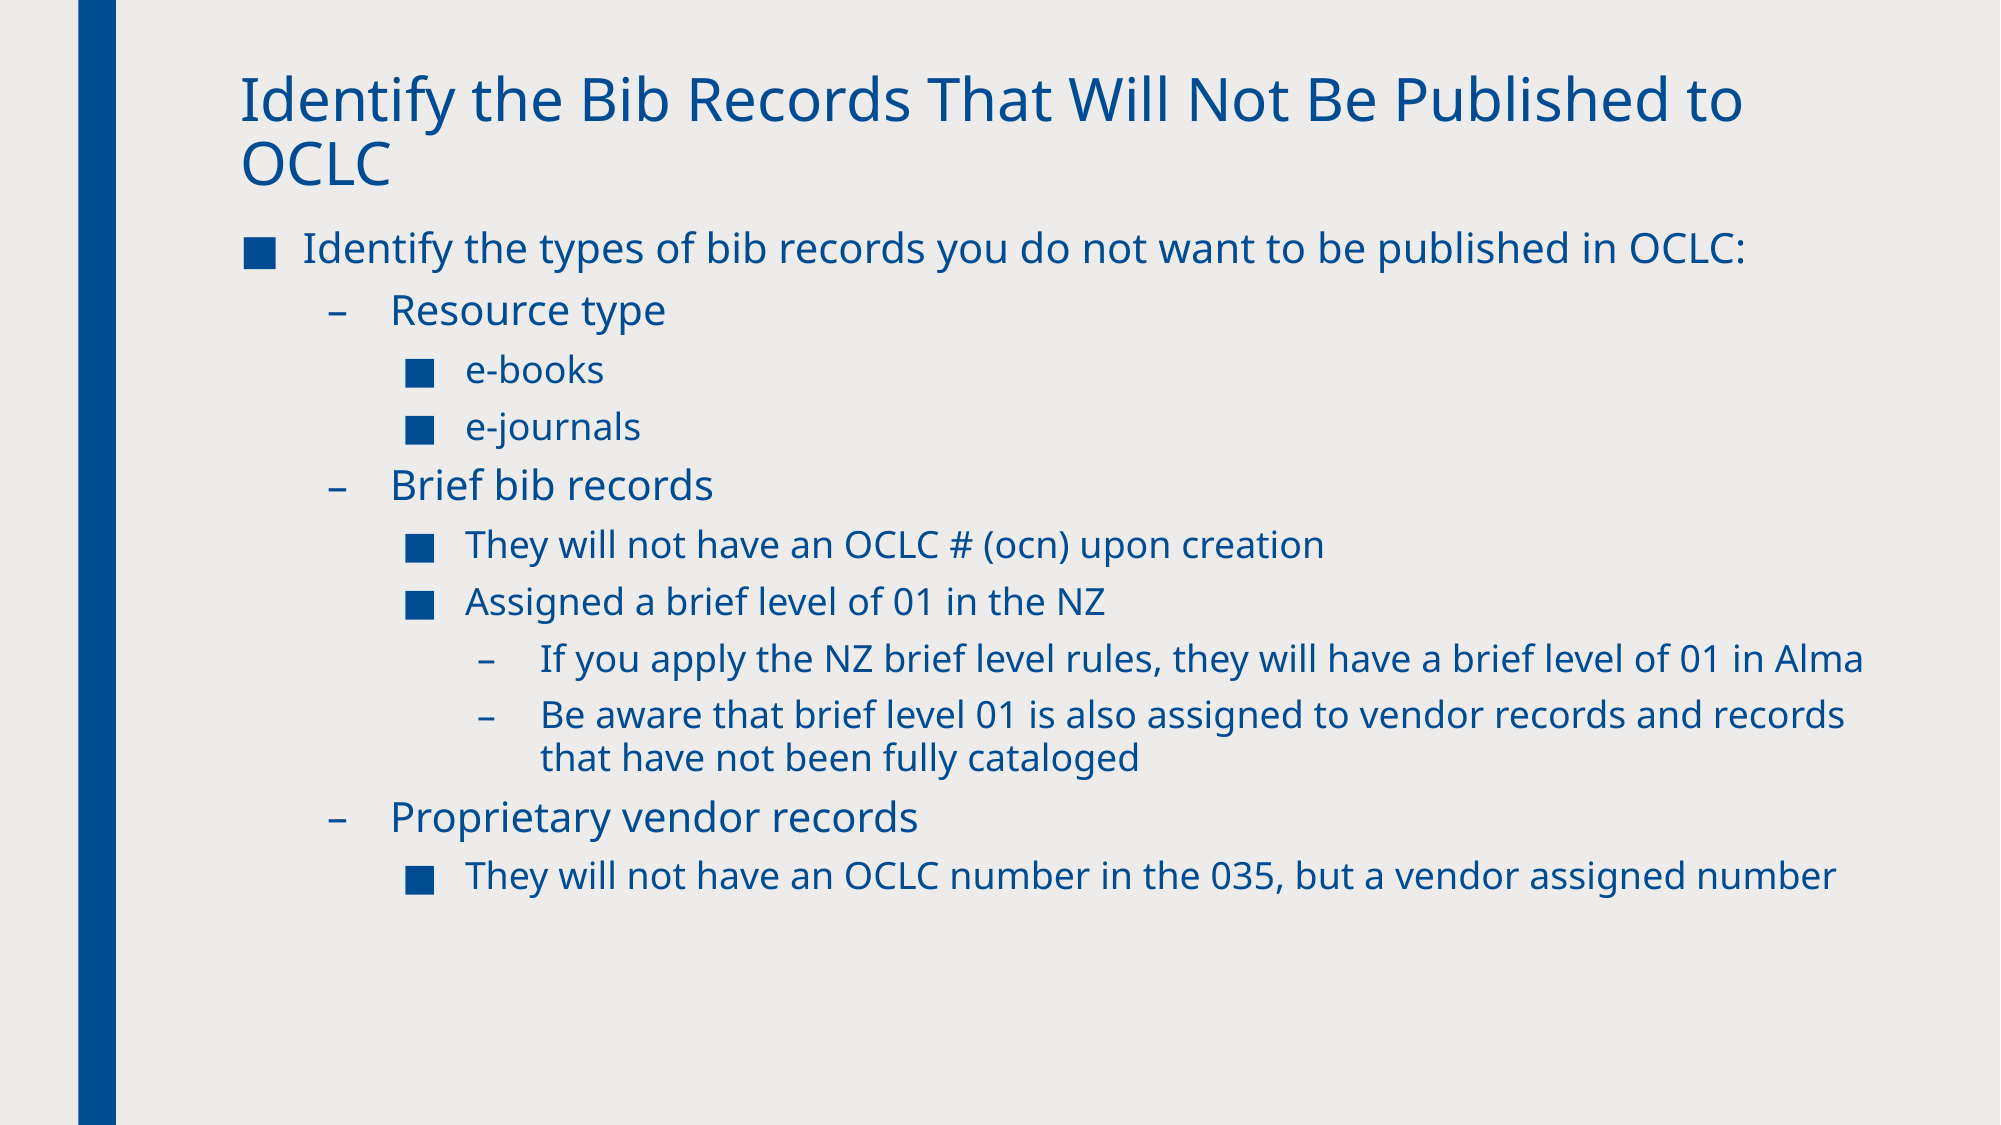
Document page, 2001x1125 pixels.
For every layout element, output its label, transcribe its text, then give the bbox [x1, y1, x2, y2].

list Identify the types of bib records you do not want to be published in OCLC: Resource type e-books e-journals Brief bib records They will not have an OCLC # (ocn) upon creation Assigned a brief level of 01 in the NZ If you apply the NZ brief level rules, they will have a brief level of 01 in Alma Be aware that brief level 01 is also assigned to vendor records and records that have not been fully cataloged Proprietary vendor records They will not have an OCLC number in the 035, but a vendor assigned number [225, 218, 1901, 1062]
title Identify the Bib Records That Will Not Be Published to OCLC [225, 63, 1929, 207]
